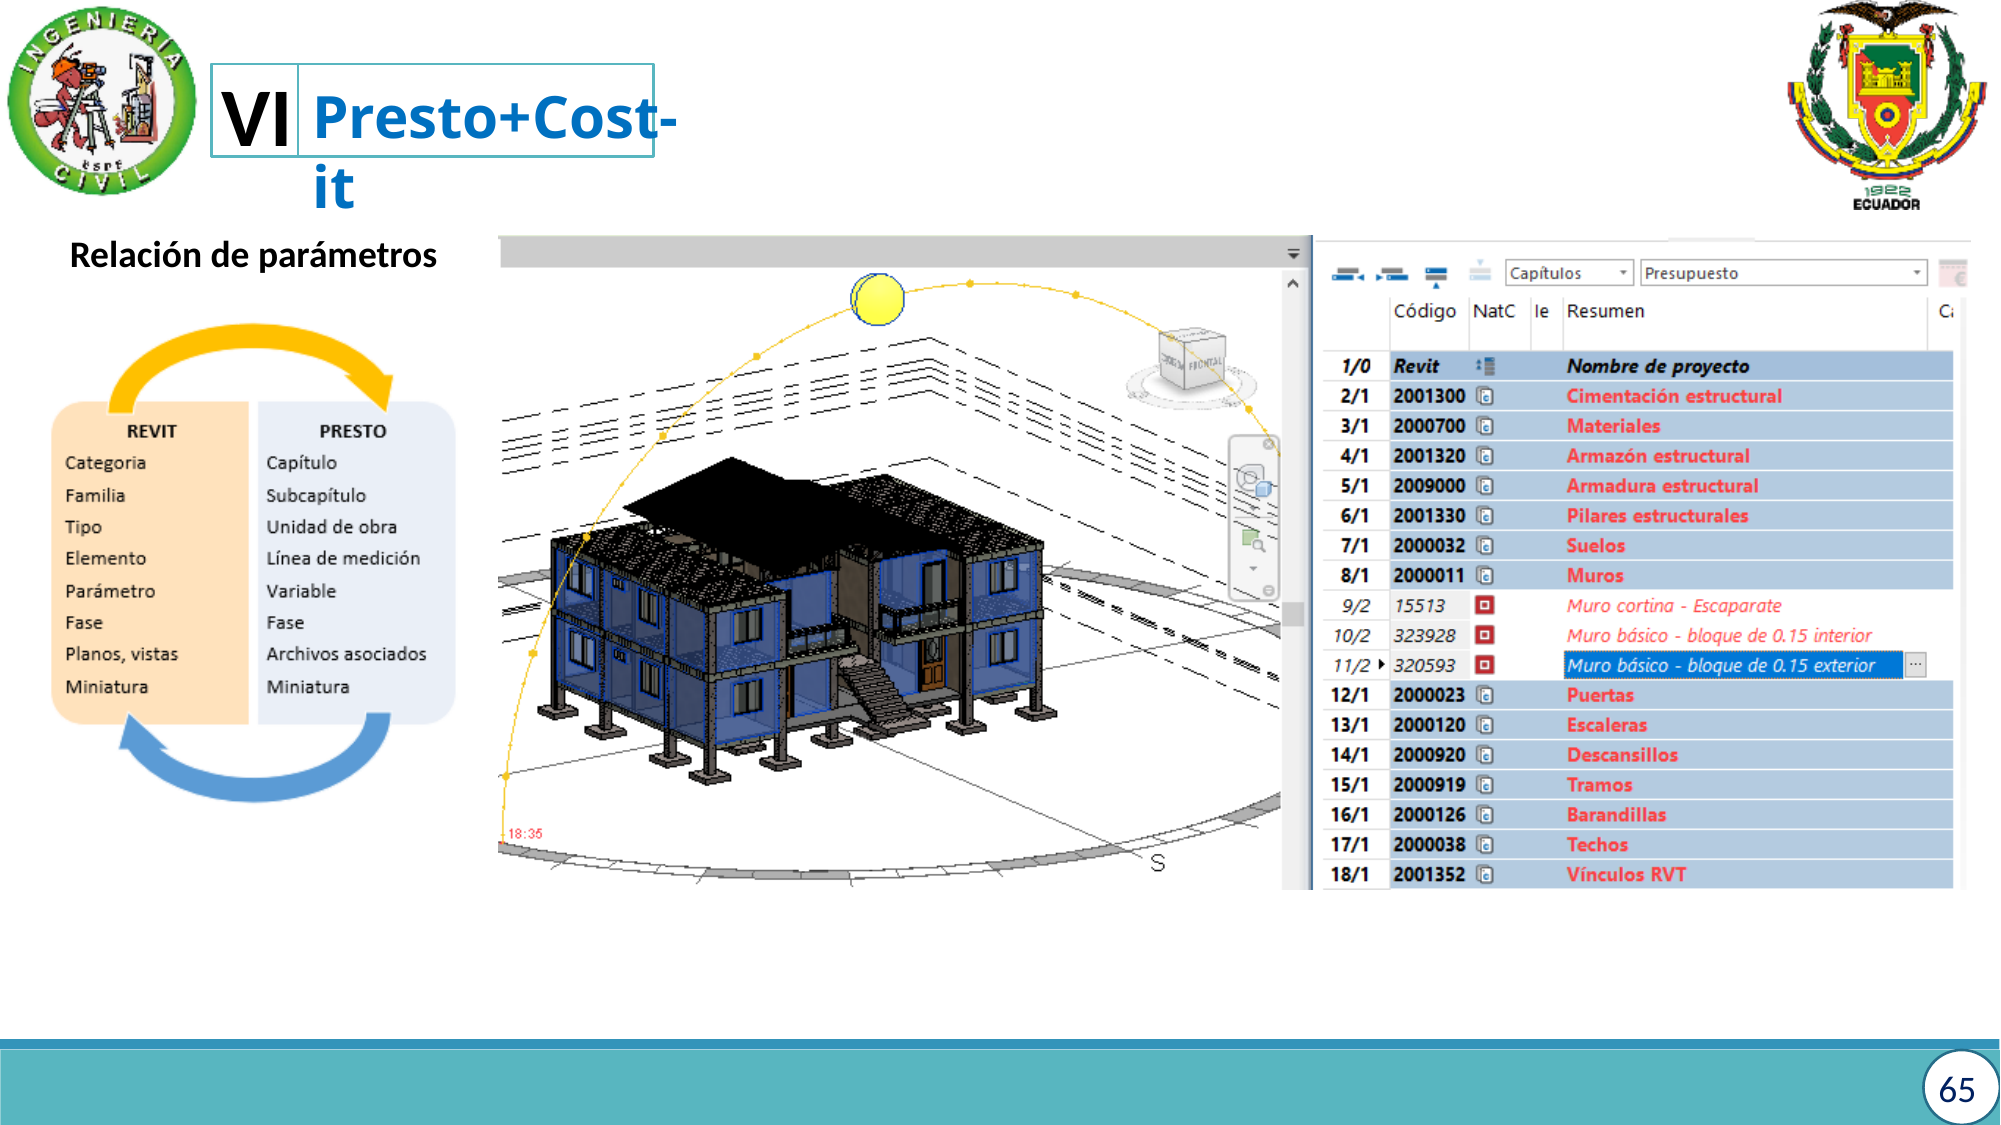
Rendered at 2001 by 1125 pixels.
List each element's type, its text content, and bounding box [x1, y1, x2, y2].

picture [50, 314, 459, 811]
text_box 65 [1923, 1057, 2000, 1117]
text_box [1937, 1048, 1987, 1057]
text_box Relación de parámetros [0, 222, 692, 327]
text_box VI [213, 11, 336, 171]
picture [497, 235, 1971, 890]
text_box [336, 63, 655, 72]
text_box Presto+Cost-it [297, 72, 731, 232]
picture [0, 0, 205, 205]
text_box [1936, 1117, 1988, 1125]
picture [1770, 0, 2000, 210]
